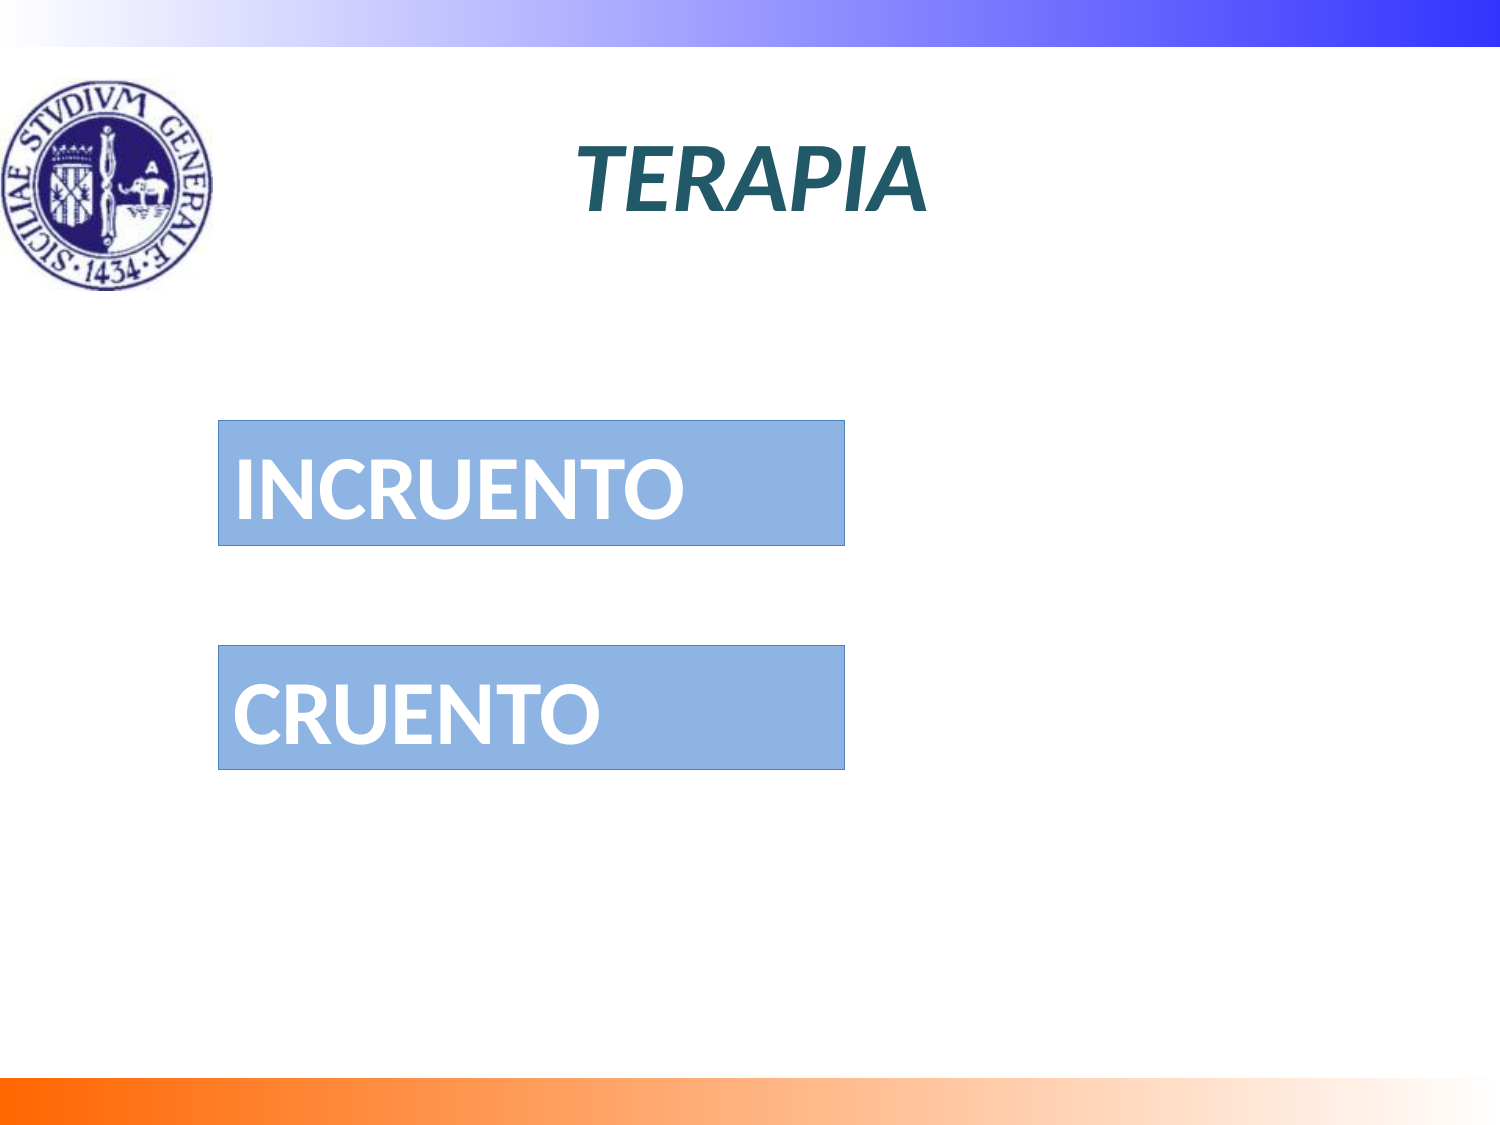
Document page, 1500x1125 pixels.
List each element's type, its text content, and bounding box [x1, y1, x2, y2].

text_box TERAPIA [213, 78, 1427, 266]
text_box [0, 1078, 1500, 1125]
text_box [0, 0, 1500, 47]
picture [0, 77, 213, 292]
text_box INCRUENTO [218, 420, 845, 546]
text_box CRUENTO [218, 645, 845, 770]
